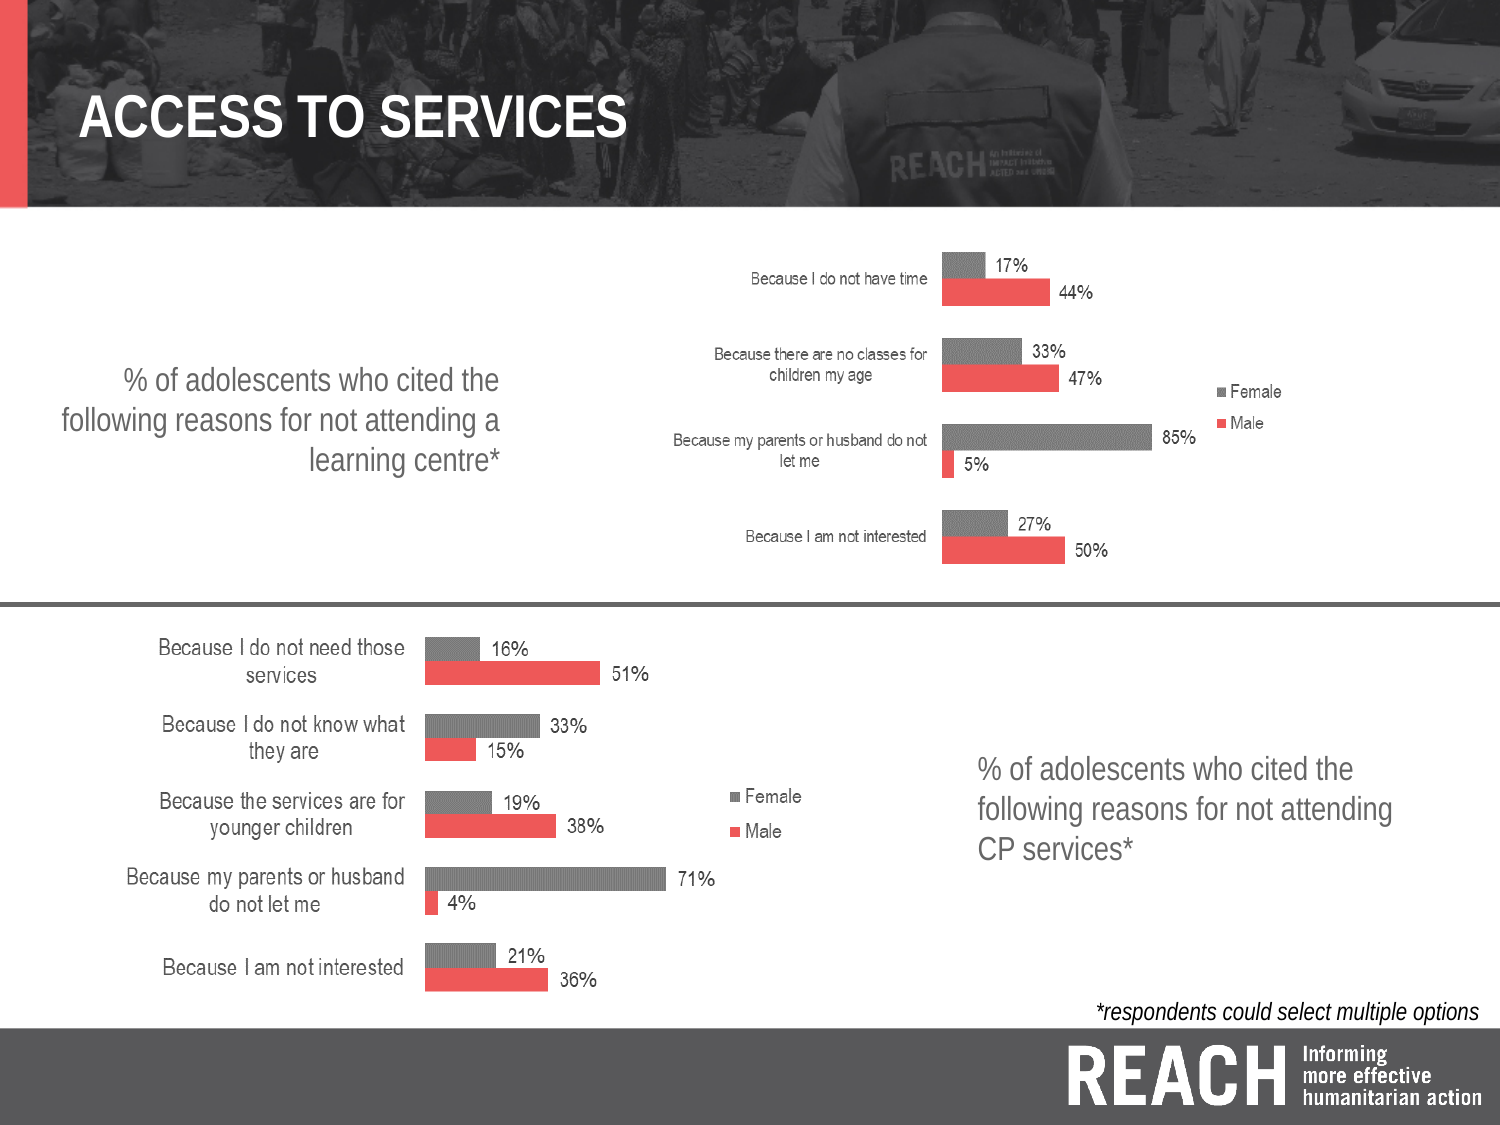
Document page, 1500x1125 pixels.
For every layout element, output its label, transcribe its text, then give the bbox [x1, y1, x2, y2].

title ACCESS TO SERVICES [63, 43, 1391, 163]
text_box % of adolescents who cited the following reasons for not attending CP services* [963, 739, 1436, 875]
text_box % of adolescents who cited the following reasons for not attending a learning centre* [24, 350, 516, 486]
picture [0, 0, 1500, 604]
text_box *respondents could select multiple options [1081, 988, 1500, 1033]
picture [0, 605, 1500, 1125]
